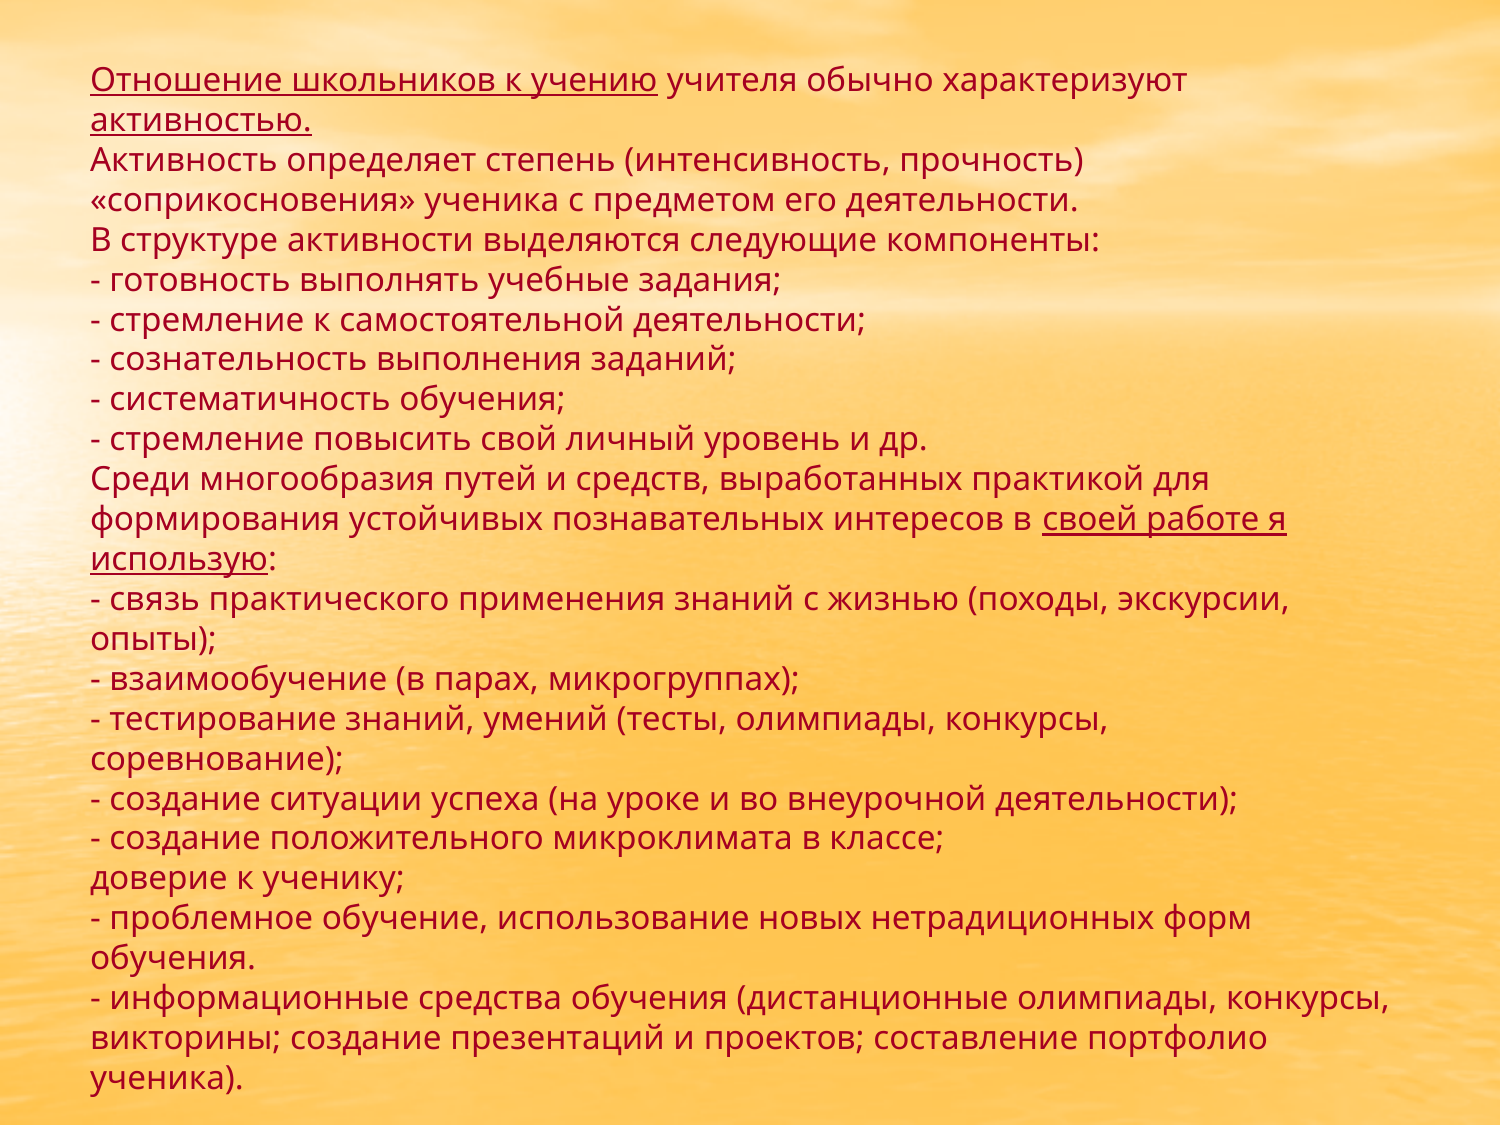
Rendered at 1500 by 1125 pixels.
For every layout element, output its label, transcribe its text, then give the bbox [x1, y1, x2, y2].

title Отношение школьников к учению учителя обычно характеризуют активностью. Активность определяет степень (интенсивность, прочность) «соприкосновения» ученика с предметом его деятельности. В структуре активности выделяются следующие компоненты: - готовность выполнять учебные задания; - стремление к самостоятельной деятельности; - сознательность выполнения заданий; - систематичность обучения; - стремление повысить свой личный уровень и др. Среди многообразия путей и средств, выработанных практикой для формирования устойчивых познавательных интересов в своей работе я использую: - связь практического применения знаний с жизнью (походы, экскурсии, опыты); - взаимообучение (в парах, микрогруппах); - тестирование знаний, умений (тесты, олимпиады, конкурсы, соревнование); - создание ситуации успеха (на уроке и во внеурочной деятельности); - создание положительного микроклимата в классе; доверие к ученику; - проблемное обучение, использование новых нетрадиционных форм обучения. - информационные средства обучения (дистанционные олимпиады, конкурсы, викторины; создание презентаций и проектов; составление портфолио ученика). [74, 47, 1430, 1067]
